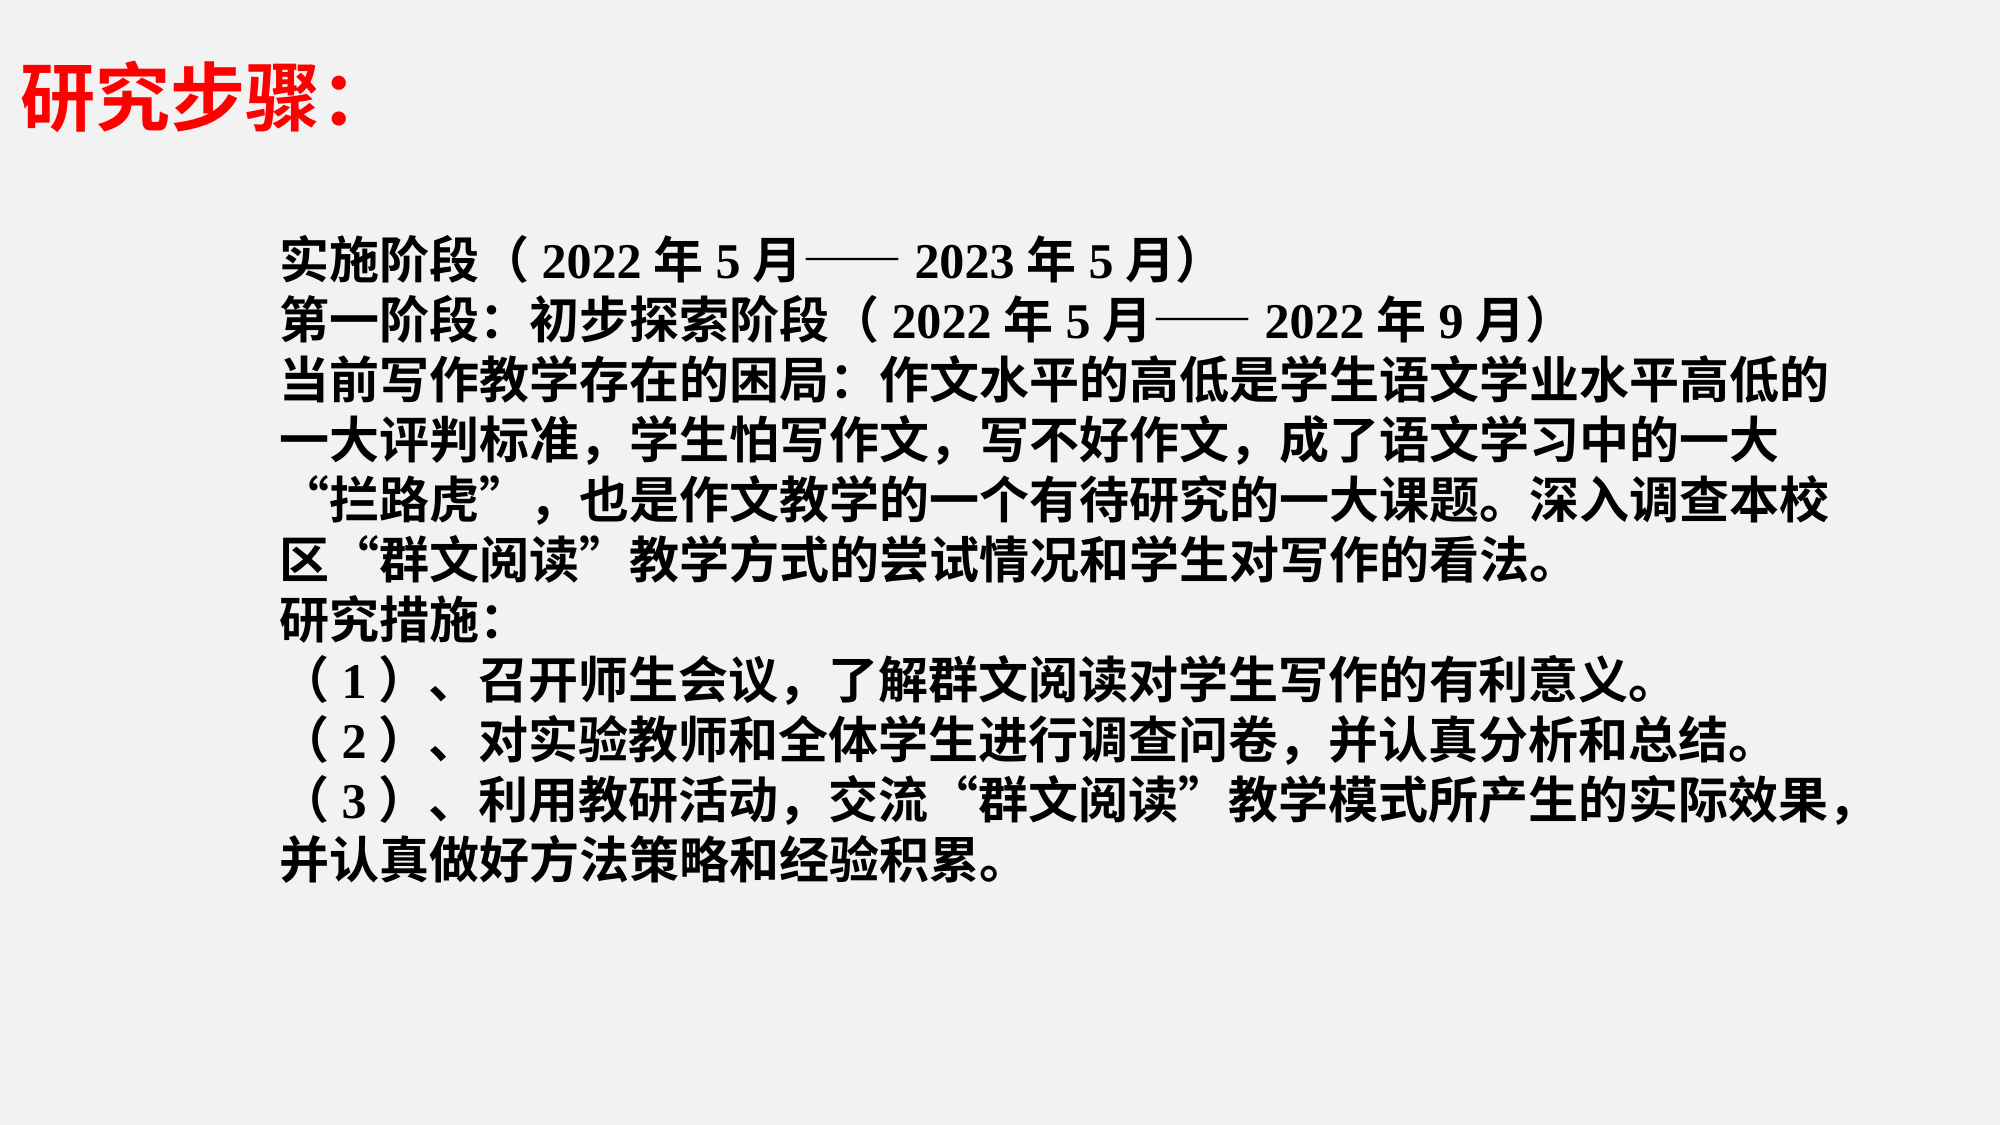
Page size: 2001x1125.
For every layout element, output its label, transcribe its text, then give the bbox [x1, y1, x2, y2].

text_box 研究步骤： [0, 42, 418, 148]
text_box 实施阶段（2022年5月——2023年5月） 第一阶段：初步探索阶段（2022年5月——2022年9月） 当前写作教学存在的困局：作文水平的高低是学生语文学业水平高低的一大评判标准，学生怕写作文，写不好作文，成了语文学习中的一大“拦路虎”，也是作文教学的一个有待研究的一大课题。深入调查本校区“群文阅读”教学方式的尝试情况和学生对写作的看法。 研究措施： （1）、召开师生会议，了解群文阅读对学生写作的有利意义。 （2）、对实验教师和全体学生进行调查问卷，并认真分析和总结。 （3）、利用教研活动，交流“群文阅读”教学模式所产生的实际效果，并认真做好方法策略和经验积累。 [264, 221, 1877, 897]
